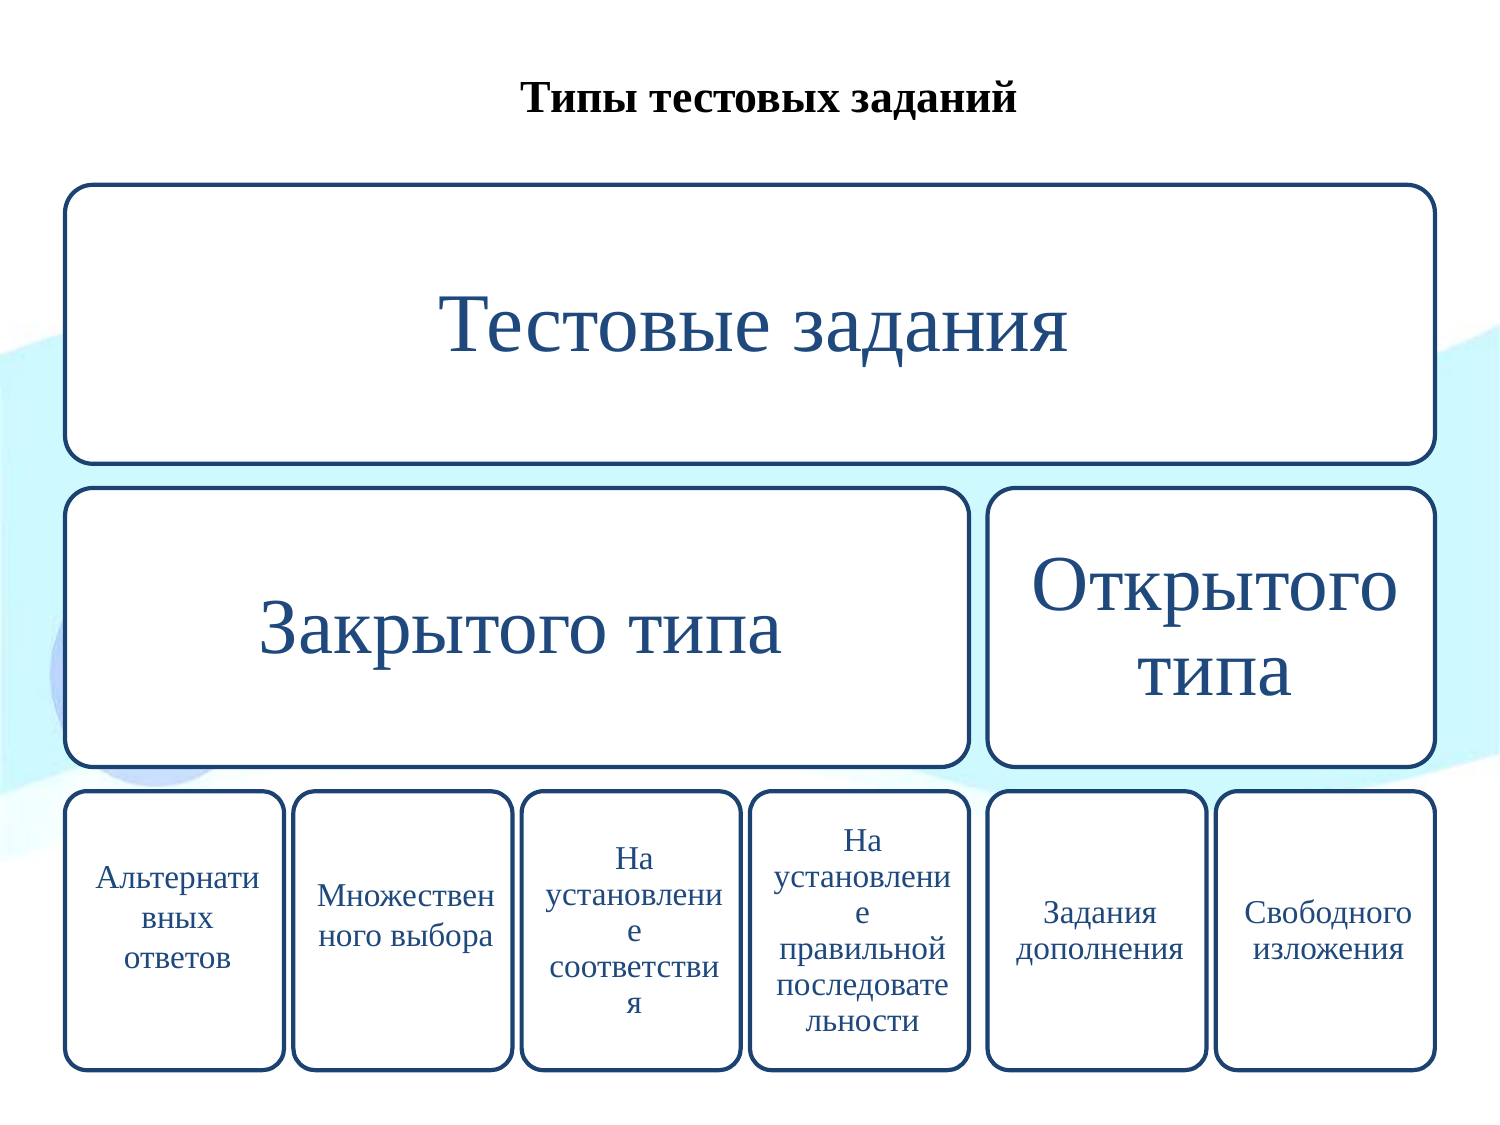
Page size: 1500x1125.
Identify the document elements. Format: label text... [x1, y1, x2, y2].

text_box Типы тестовых заданий [100, 0, 1451, 188]
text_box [64, 184, 1436, 1071]
picture [0, 0, 1500, 1125]
